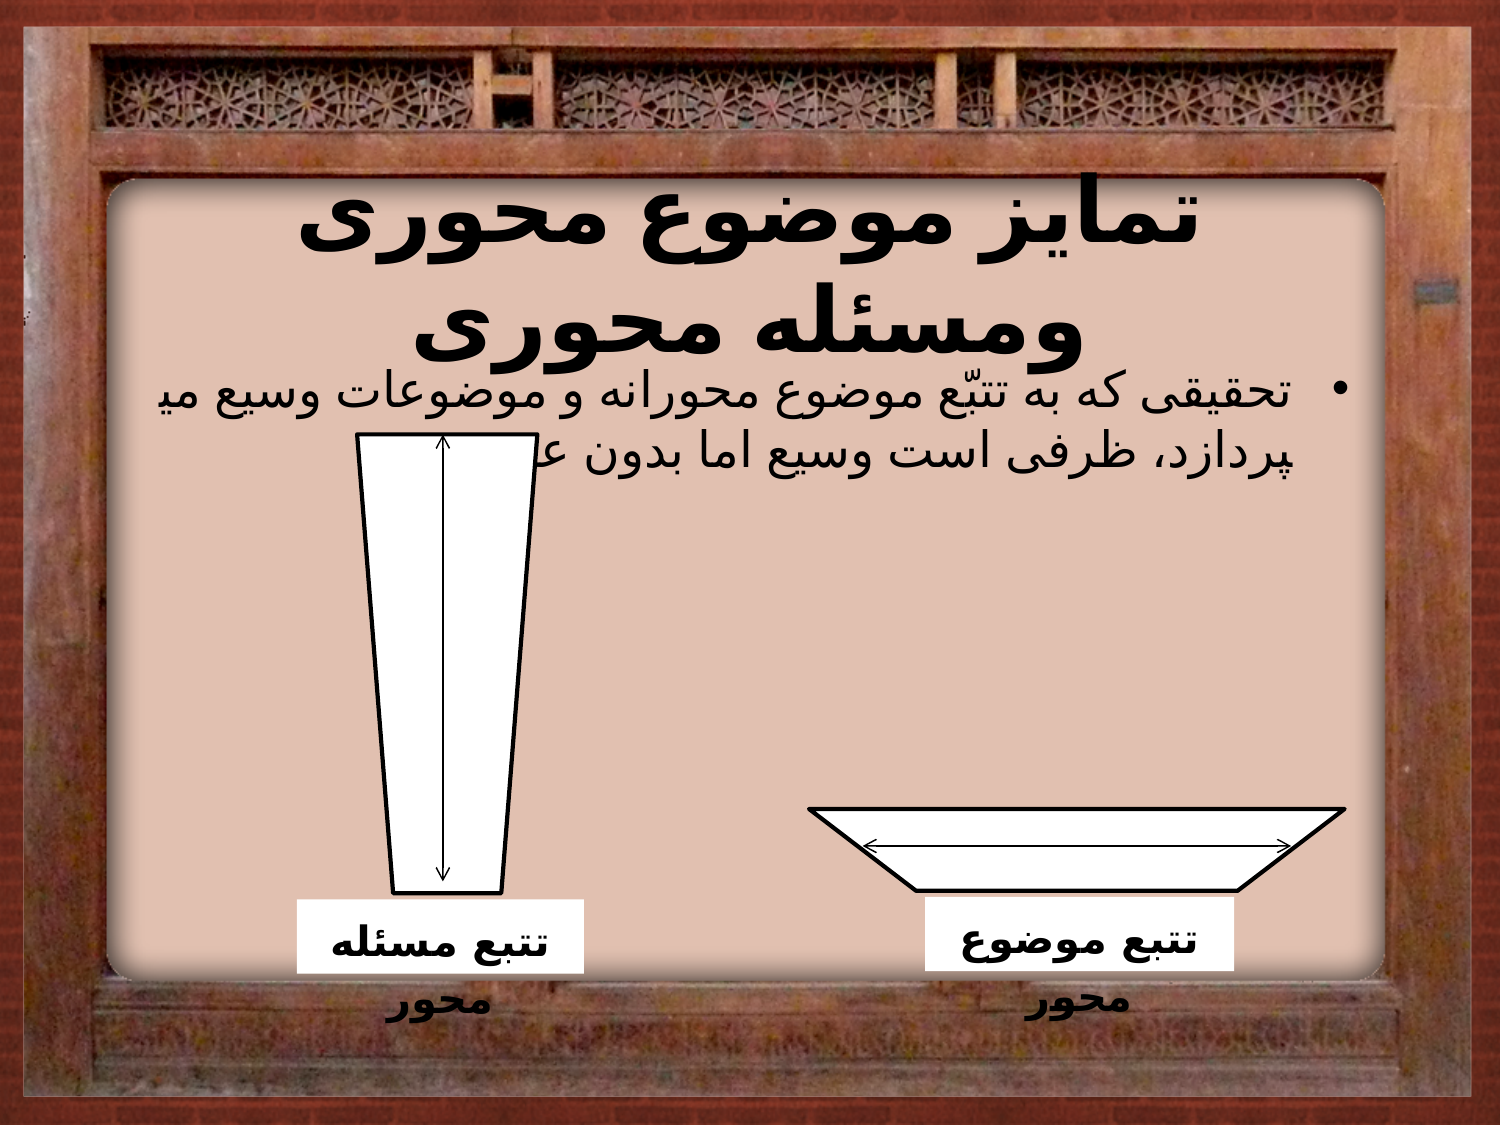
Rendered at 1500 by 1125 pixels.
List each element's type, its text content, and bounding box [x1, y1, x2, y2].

text_box تتبع مسئله محور [296, 899, 584, 974]
title تمایز موضوع محوری ومسئله محوری [135, 196, 1365, 327]
text_box [355, 432, 540, 896]
text_box [807, 806, 1347, 893]
text_box تتبع موضوع محور [925, 896, 1235, 972]
picture [0, 0, 1500, 1125]
list تحقیقی که به تتبّع موضوع محورانه و موضوعات وسیع می­پردازد، ظرفی است وسیع اما بدون عمق. [100, 349, 1365, 965]
